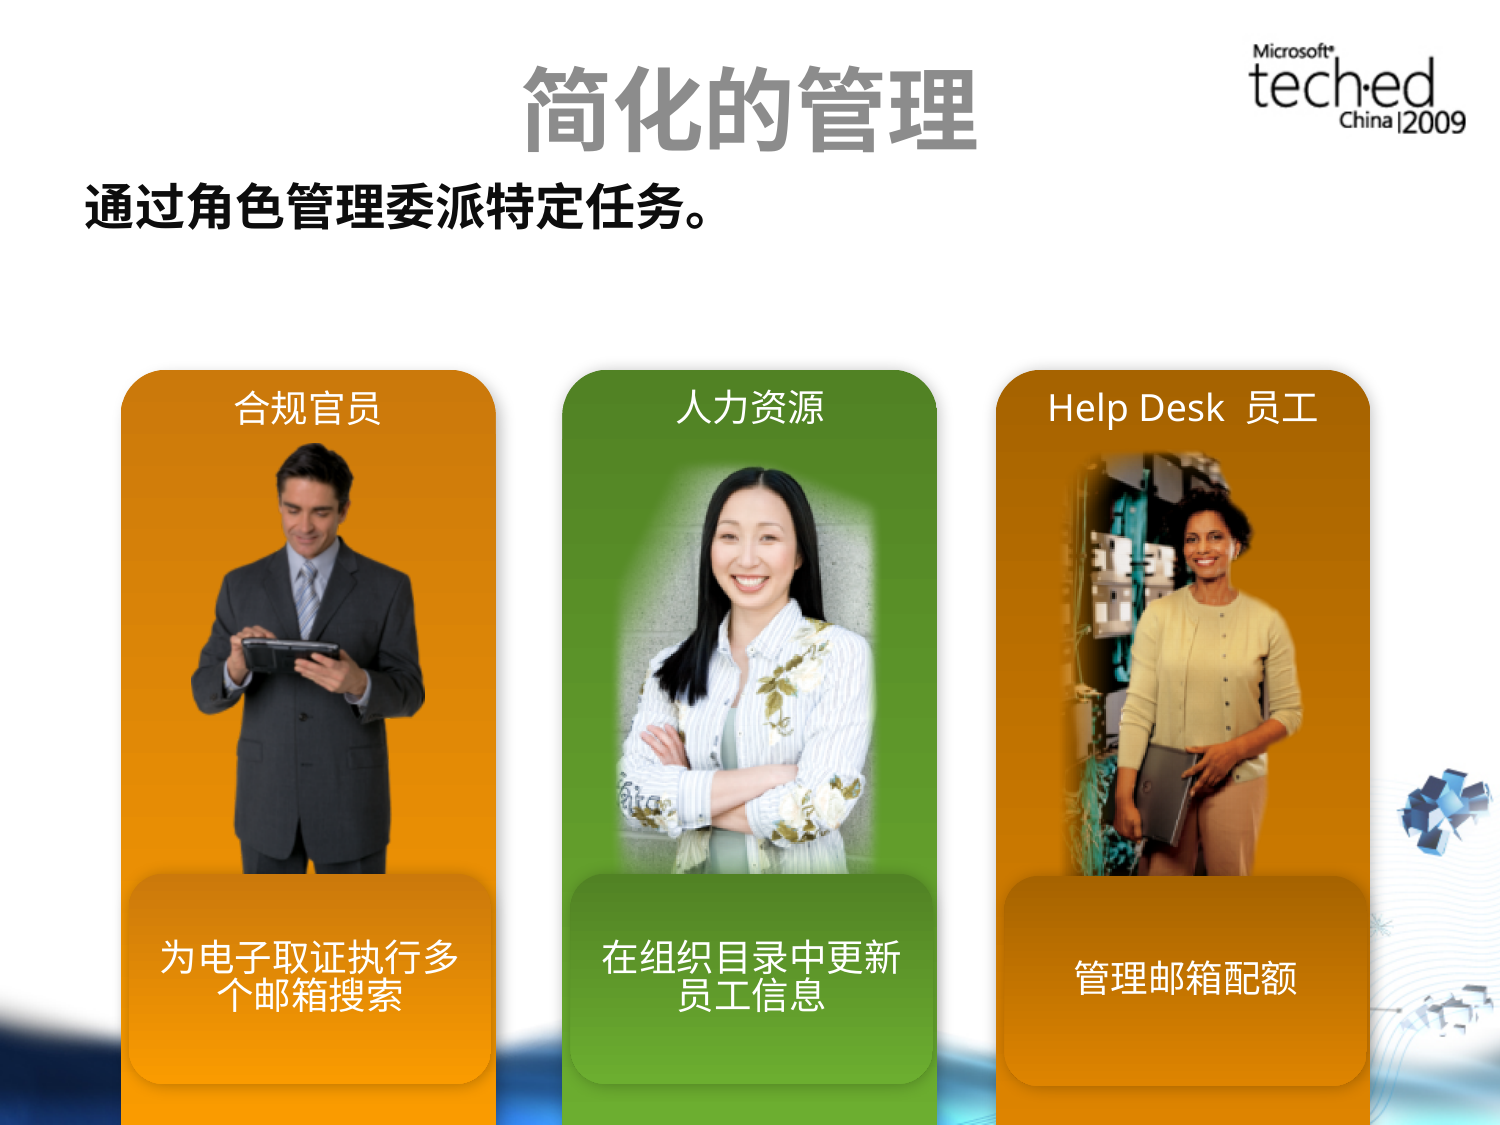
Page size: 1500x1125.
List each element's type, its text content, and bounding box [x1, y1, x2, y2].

text_box 在组织目录中更新员工信息 [570, 873, 933, 1085]
text_box 管理邮箱配额 [1004, 875, 1367, 1087]
picture [0, 0, 1500, 1125]
text_box Help Desk 员工 [995, 369, 1371, 1125]
text_box 为电子取证执行多个邮箱搜索 [128, 873, 492, 1085]
picture [1055, 448, 1312, 894]
text_box 通过角色管理委派特定任务。 [70, 175, 1327, 245]
text_box 合规官员 [120, 369, 496, 1125]
picture [608, 455, 883, 907]
title 简化的管理 [75, 45, 1425, 233]
text_box 人力资源 [562, 369, 938, 1125]
picture [191, 442, 426, 894]
